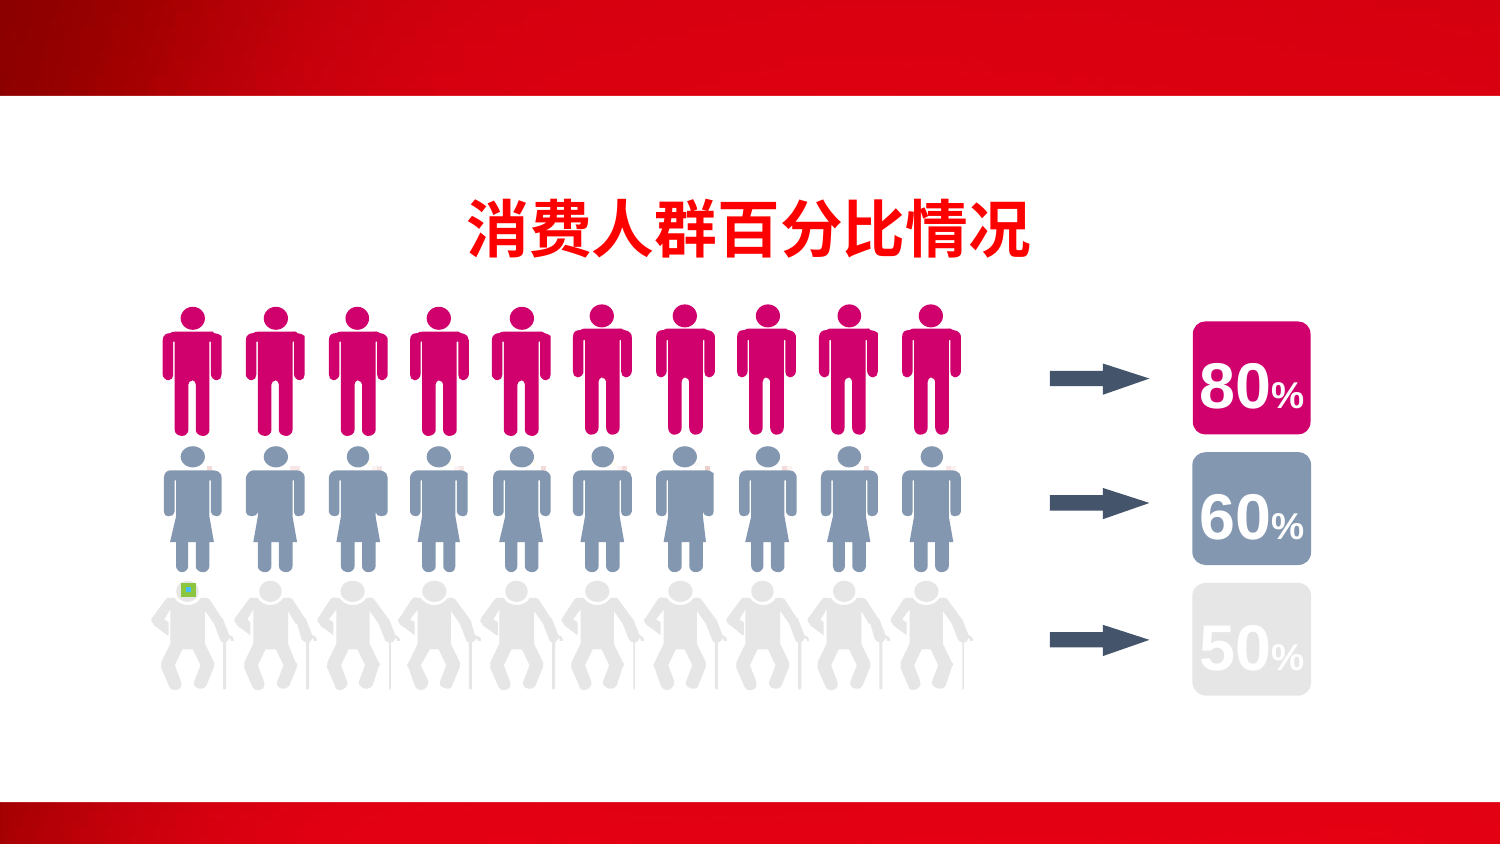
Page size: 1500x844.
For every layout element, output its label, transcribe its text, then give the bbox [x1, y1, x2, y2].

text_box [1049, 363, 1150, 395]
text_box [1175, 452, 1328, 566]
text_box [1175, 321, 1328, 435]
text_box 消费人群百分比情况 [414, 144, 1083, 274]
picture [0, 803, 1500, 844]
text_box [1175, 582, 1328, 696]
text_box [1049, 624, 1150, 657]
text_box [150, 580, 973, 691]
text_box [162, 304, 961, 436]
text_box [1049, 487, 1150, 520]
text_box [163, 446, 961, 573]
picture [0, 0, 1500, 95]
